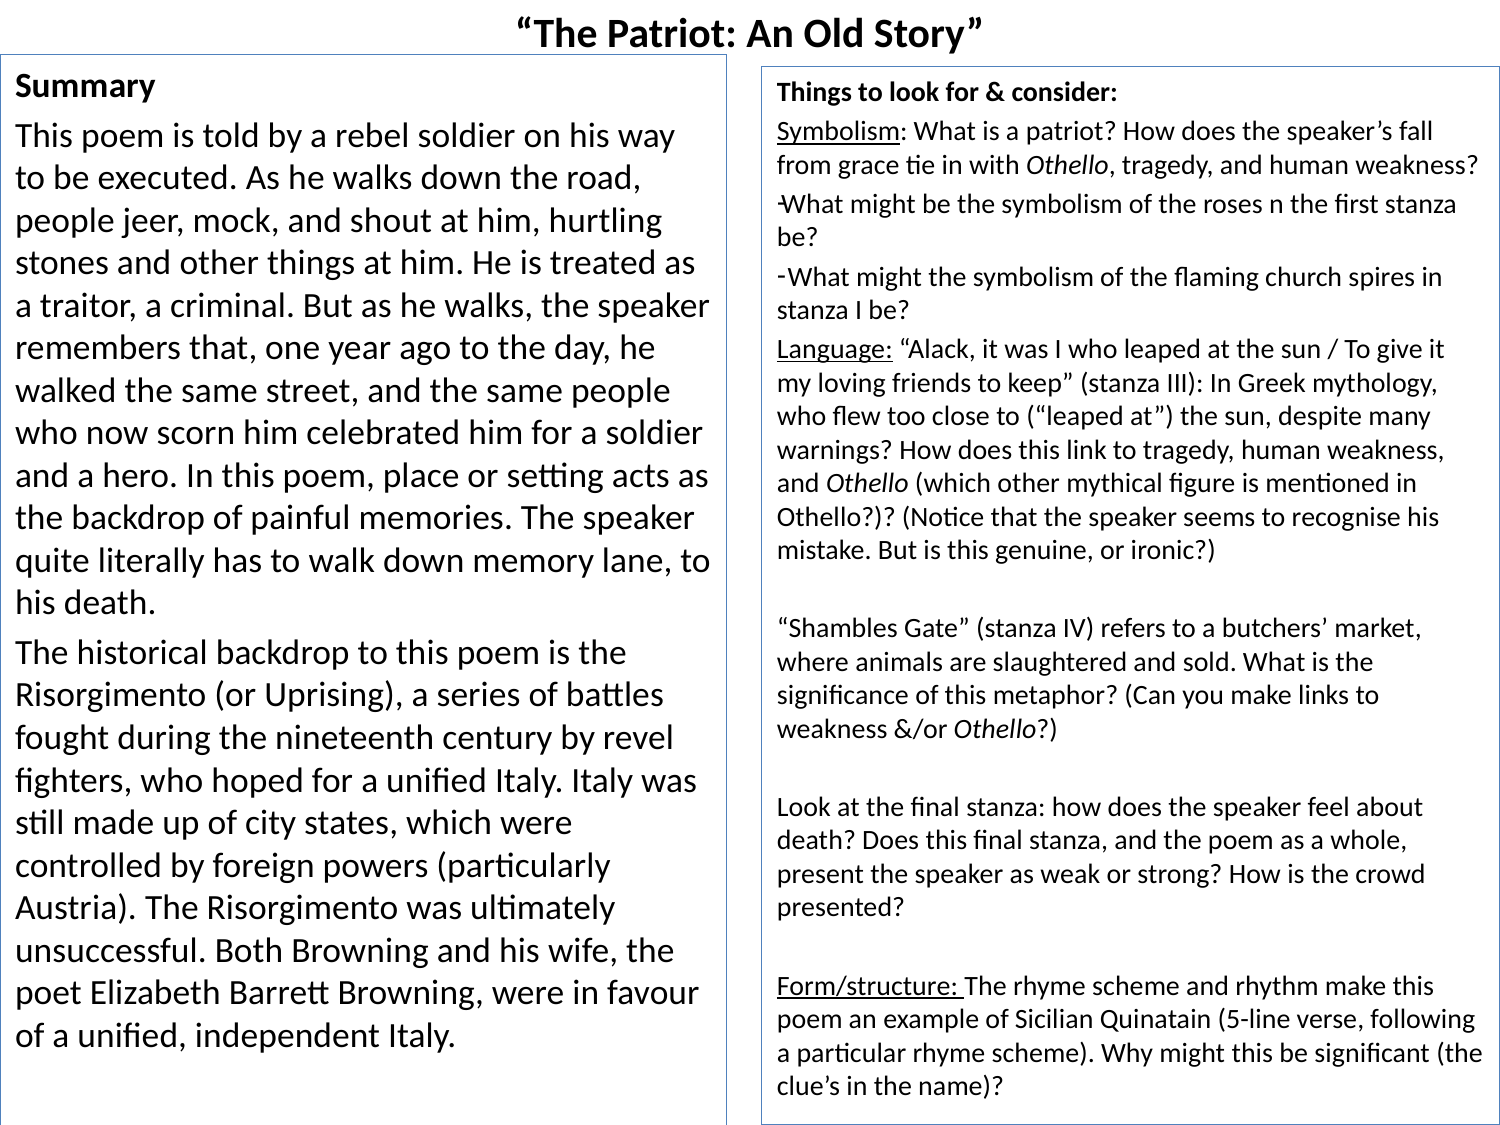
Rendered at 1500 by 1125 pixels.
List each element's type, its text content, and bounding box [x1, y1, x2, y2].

list Summary This poem is told by a rebel soldier on his way to be executed. As he walks down the road, people jeer, mock, and shout at him, hurtling stones and other things at him. He is treated as a traitor, a criminal. But as he walks, the speaker remembers that, one year ago to the day, he walked the same street, and the same people who now scorn him celebrated him for a soldier and a hero. In this poem, place or setting acts as the backdrop of painful memories. The speaker quite literally has to walk down memory lane, to his death. The historical backdrop to this poem is the Risorgimento (or Uprising), a series of battles fought during the nineteenth century by revel fighters, who hoped for a unified Italy. Italy was still made up of city states, which were controlled by foreign powers (particularly Austria). The Risorgimento was ultimately unsuccessful. Both Browning and his wife, the poet Elizabeth Barrett Browning, were in favour of a unified, independent Italy. [0, 54, 727, 1125]
title “The Patriot: An Old Story” [75, 0, 1425, 102]
list Things to look for & consider: Symbolism: What is a patriot? How does the speaker’s fall from grace tie in with Othello, tragedy, and human weakness? What might be the symbolism of the roses n the first stanza be? What might the symbolism of the flaming church spires in stanza I be? Language: “Alack, it was I who leaped at the sun / To give it my loving friends to keep” (stanza III): In Greek mythology, who flew too close to (“leaped at”) the sun, despite many warnings? How does this link to tragedy, human weakness, and Othello (which other mythical figure is mentioned in Othello?)? (Notice that the speaker seems to recognise his mistake. But is this genuine, or ironic?) “Shambles Gate” (stanza IV) refers to a butchers’ market, where animals are slaughtered and sold. What is the significance of this metaphor? (Can you make links to weakness &/or Othello?) Look at the final stanza: how does the speaker feel about death? Does this final stanza, and the poem as a whole, present the speaker as weak or strong? How is the crowd presented? Form/structure: The rhyme scheme and rhythm make this poem an example of Sicilian Quinatain (5-line verse, following a particular rhyme scheme). Why might this be significant (the clue’s in the name)? [761, 66, 1500, 1125]
